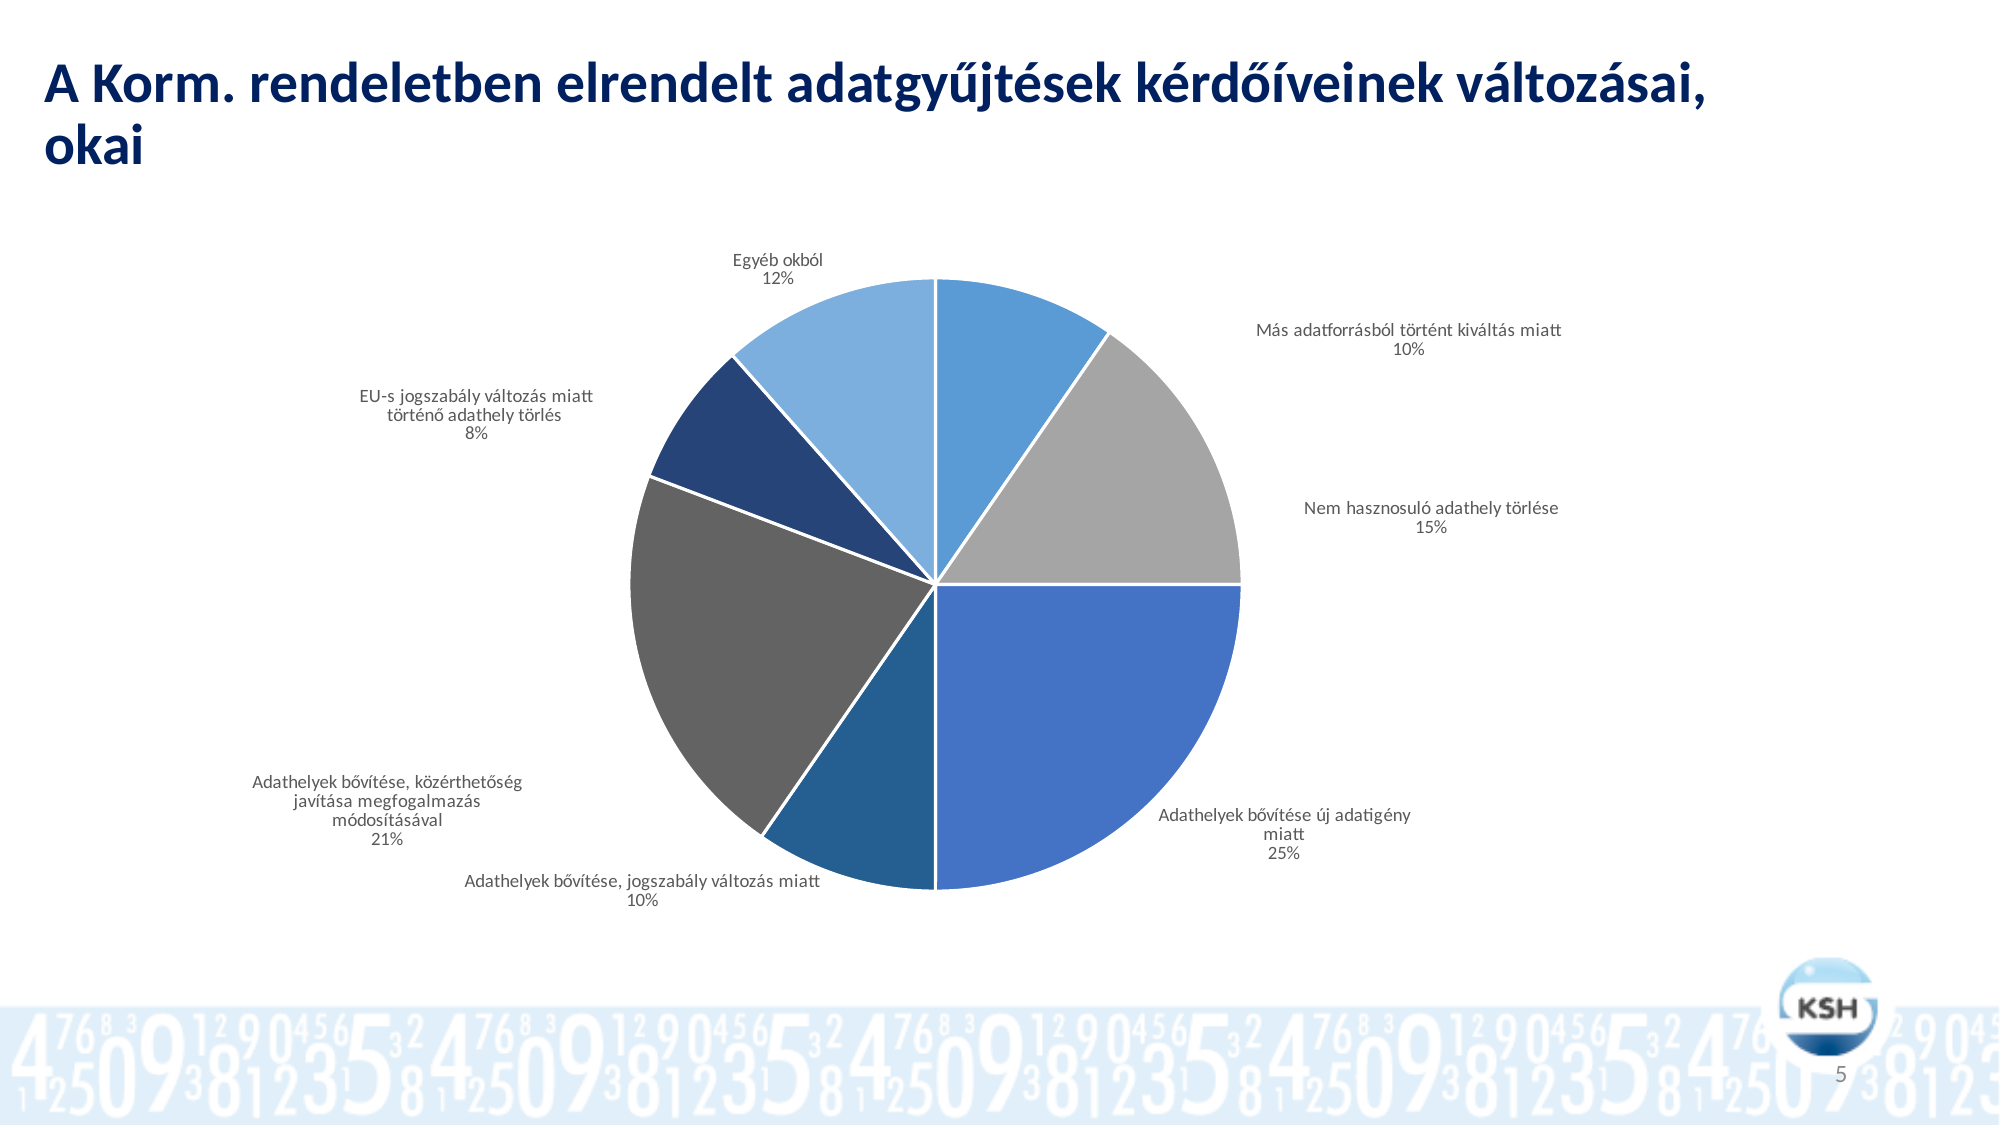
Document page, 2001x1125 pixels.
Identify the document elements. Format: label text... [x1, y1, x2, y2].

chart [137, 214, 1863, 945]
picture [0, 0, 2001, 1125]
title A Korm. rendeletben elrendelt adatgyűjtések kérdőíveinek változásai, okai [29, 45, 1790, 186]
slide_number 5 [1412, 1042, 1863, 1103]
